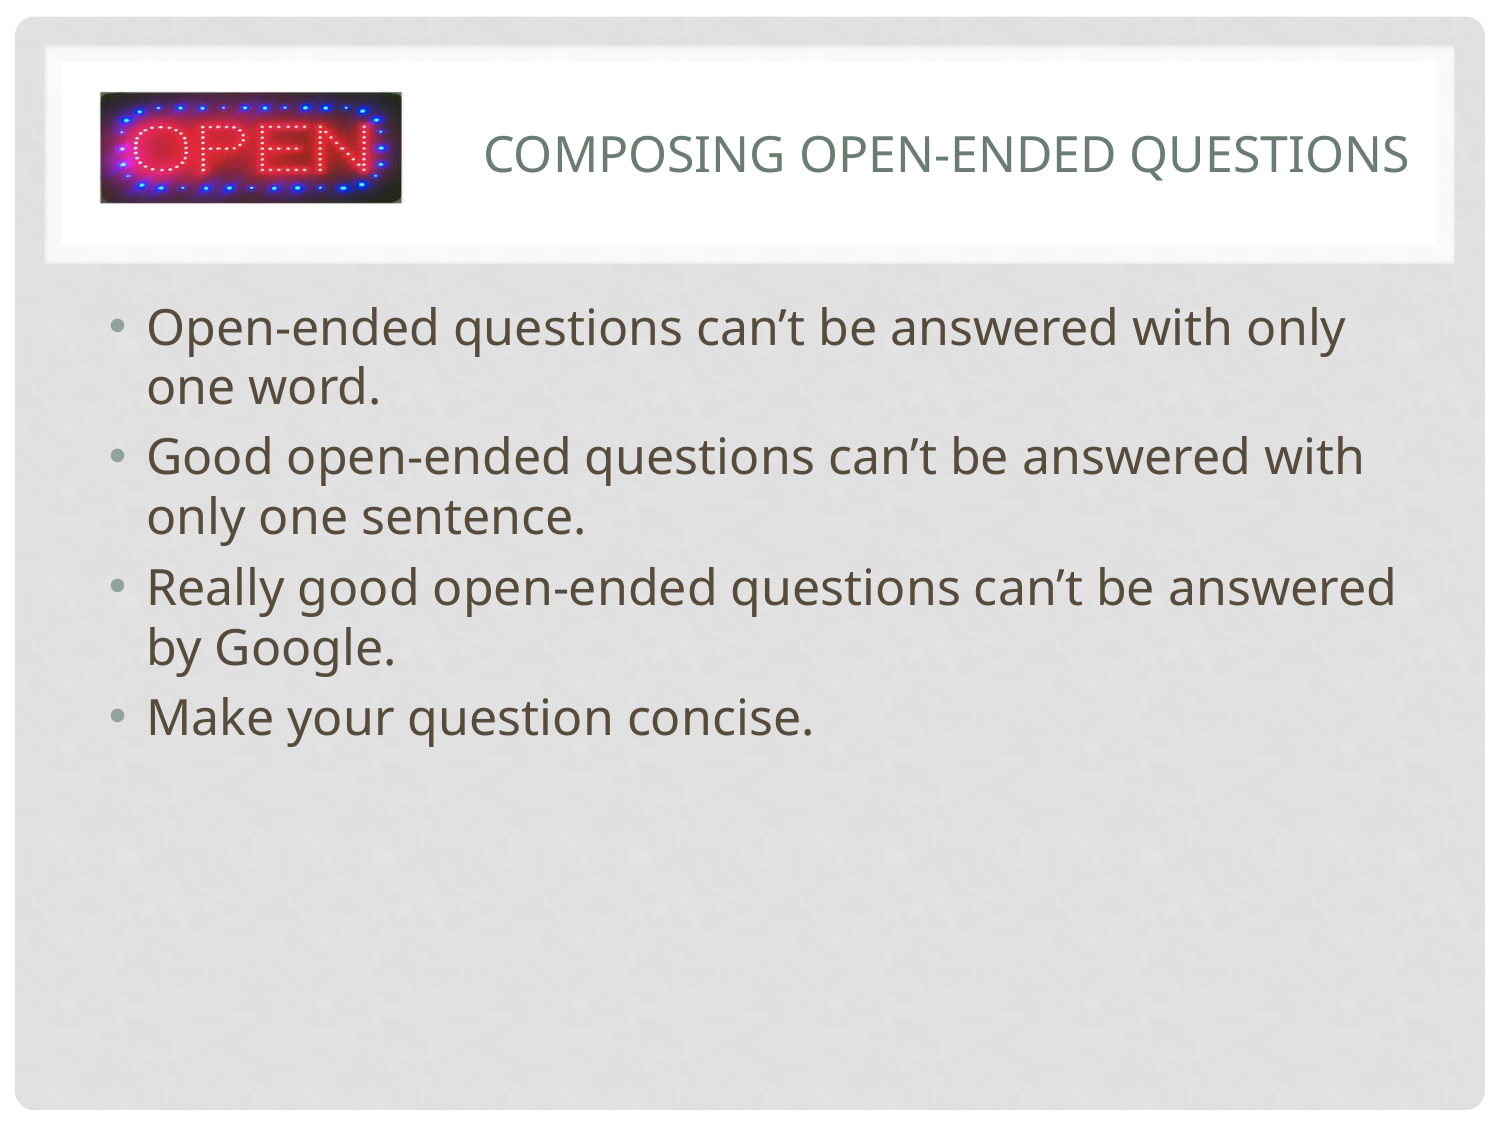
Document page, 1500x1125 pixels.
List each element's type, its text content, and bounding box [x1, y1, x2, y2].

list Open-ended questions can’t be answered with only one word. Good open-ended questions can’t be answered with only one sentence. Really good open-ended questions can’t be answered by Google. Make your question concise. [75, 287, 1425, 1005]
picture [99, 90, 405, 204]
title Composing Open-Ended Questions [69, 66, 1425, 238]
